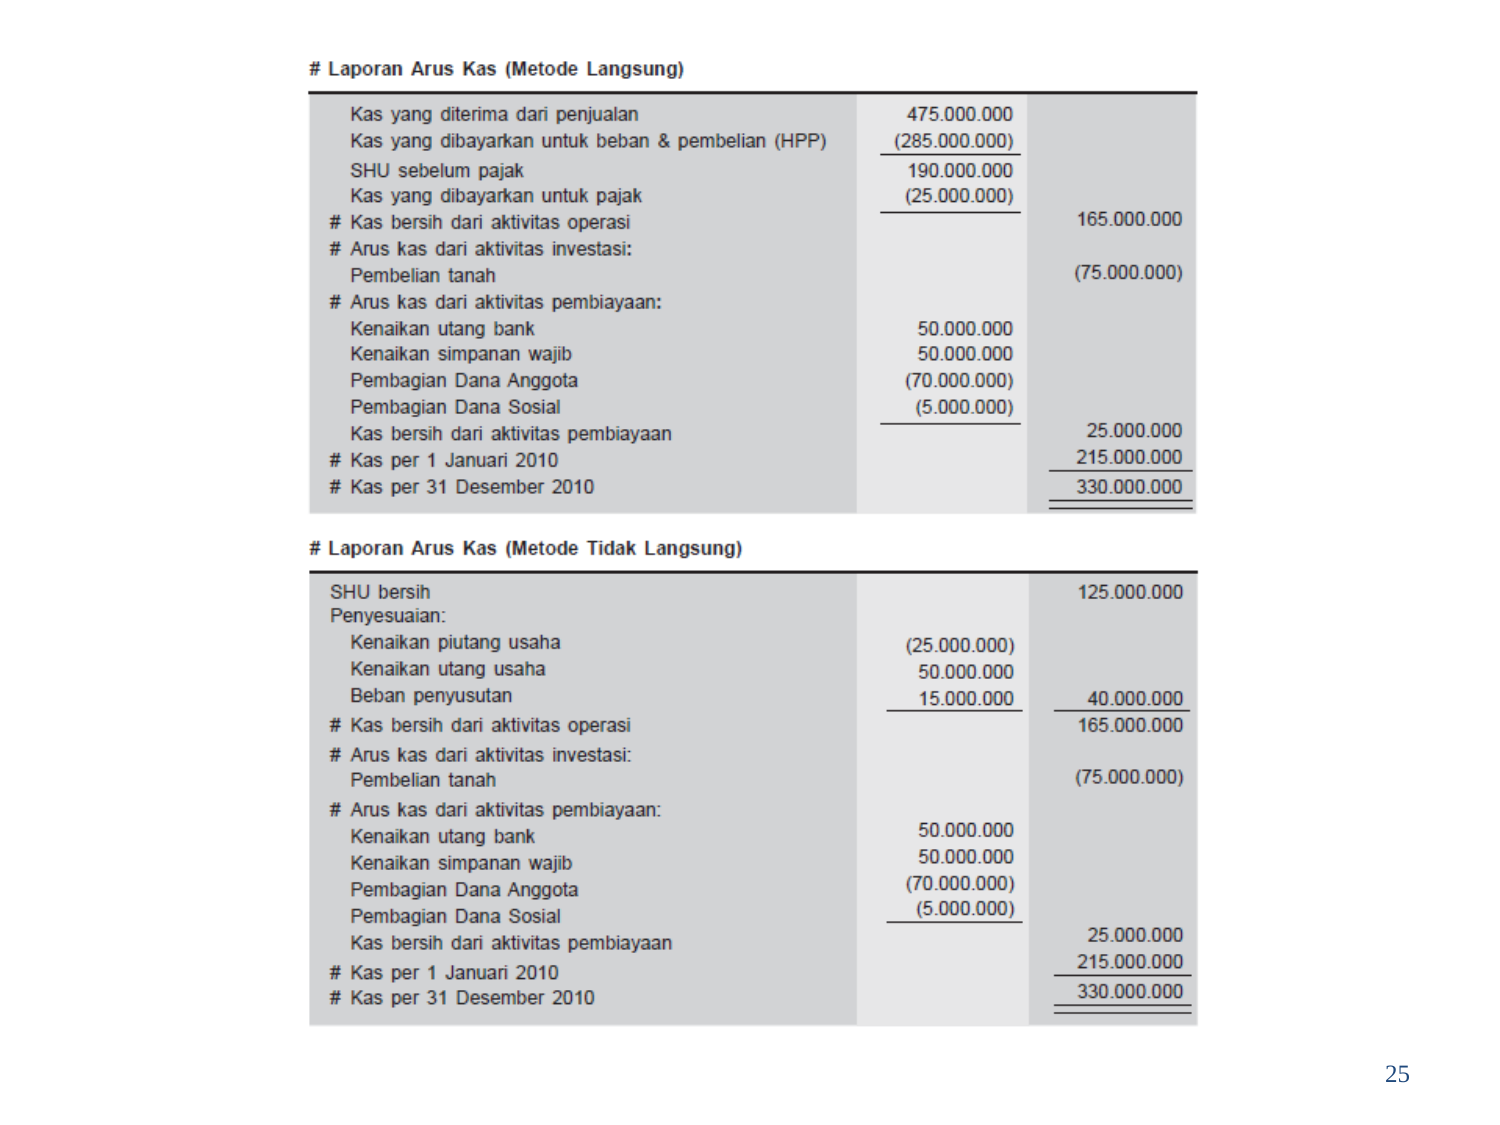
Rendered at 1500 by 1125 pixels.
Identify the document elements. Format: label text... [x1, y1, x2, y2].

picture [294, 527, 1206, 1036]
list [295, 46, 1205, 523]
slide_number 25 [1074, 1042, 1425, 1103]
